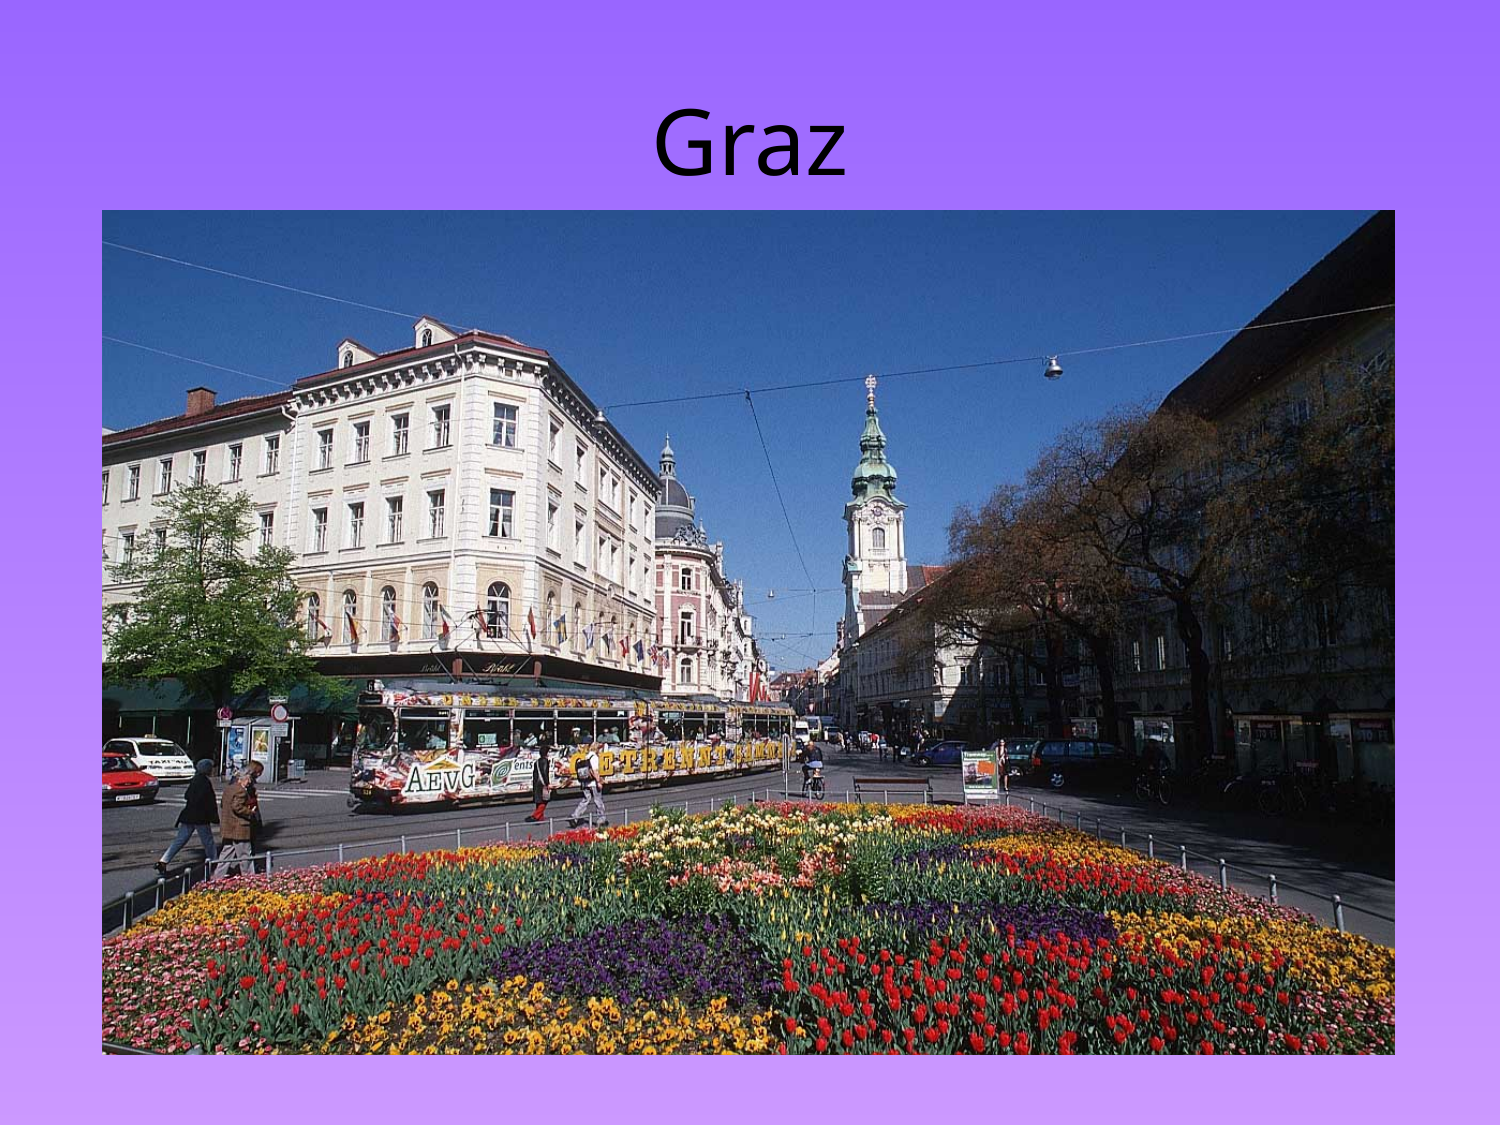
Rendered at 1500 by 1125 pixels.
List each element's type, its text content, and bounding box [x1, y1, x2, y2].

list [102, 210, 1395, 1055]
title Graz [75, 45, 1425, 233]
